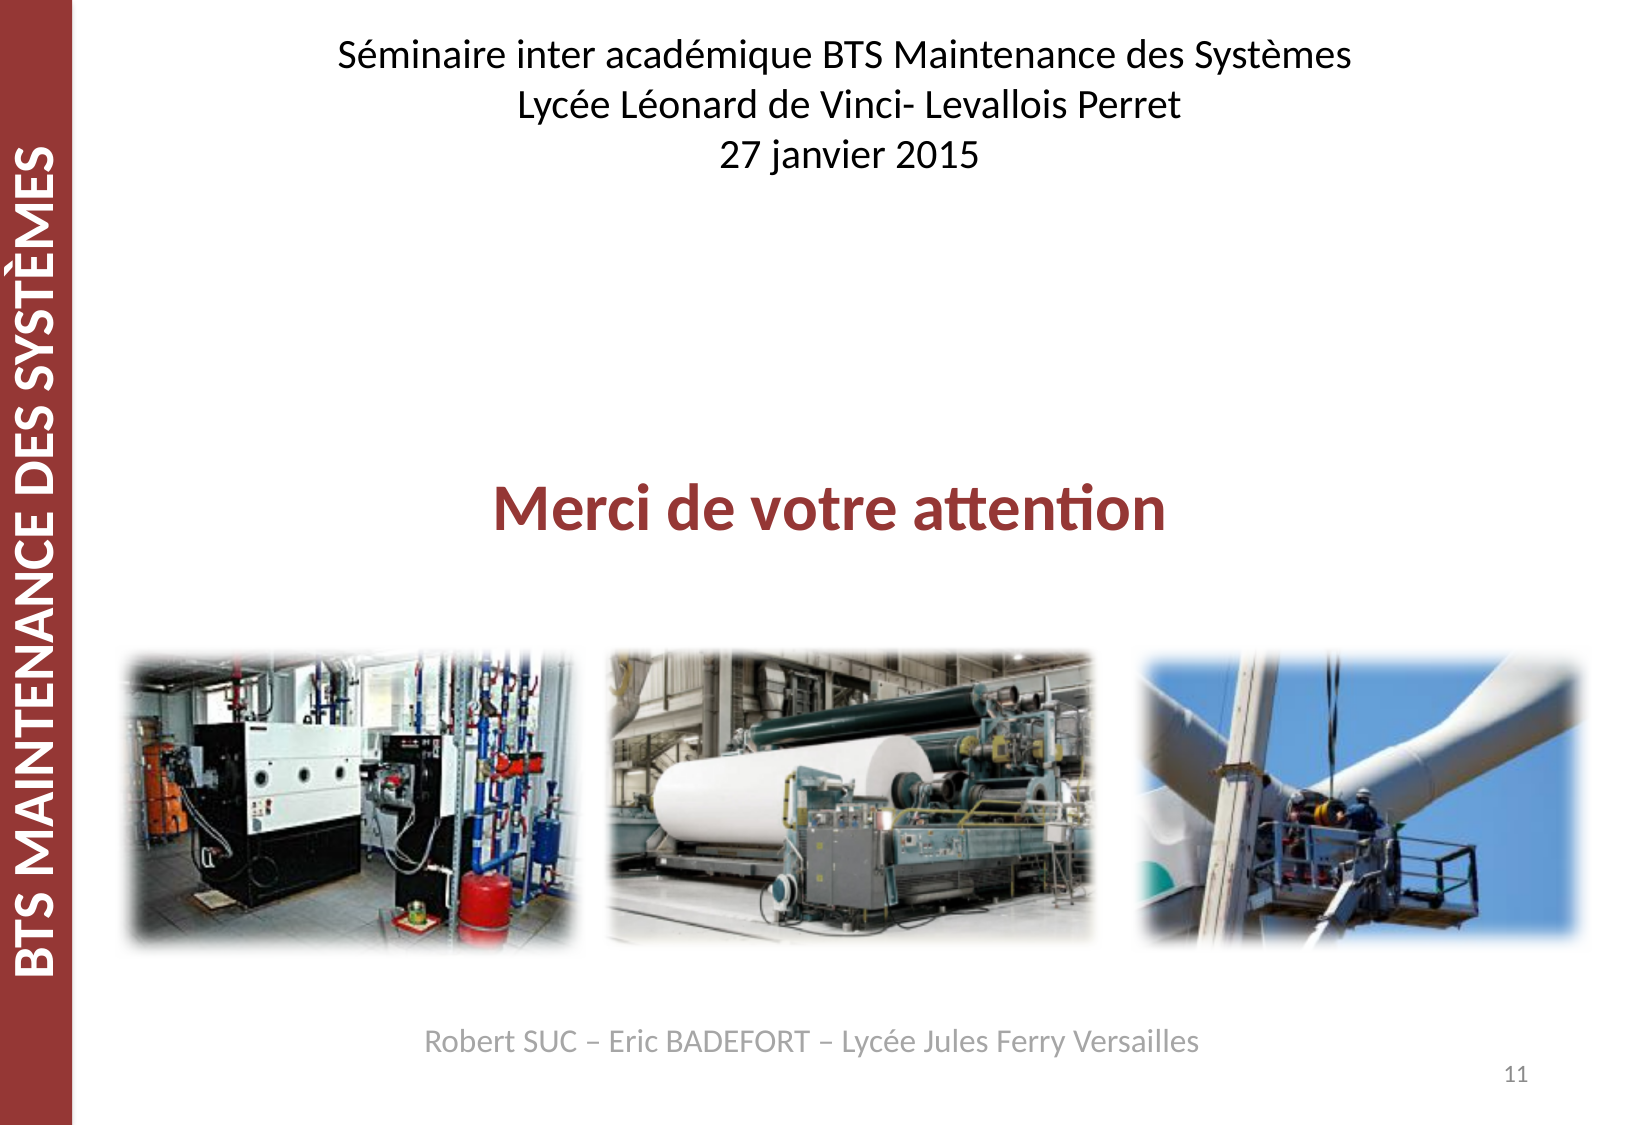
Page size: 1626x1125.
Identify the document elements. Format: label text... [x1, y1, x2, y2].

text_box Merci de votre attention [115, 456, 1545, 551]
slide_number 11 [1164, 1042, 1544, 1103]
picture [602, 644, 1099, 947]
text_box Séminaire inter académique BTS Maintenance des Systèmes Lycée Léonard de Vinci- Levallois Perret 27 janvier 2015 [134, 19, 1565, 184]
picture [115, 644, 586, 959]
text_box Robert SUC – Eric BADEFORT – Lycée Jules Ferry Versailles [257, 1011, 1368, 1066]
picture [1131, 644, 1593, 953]
